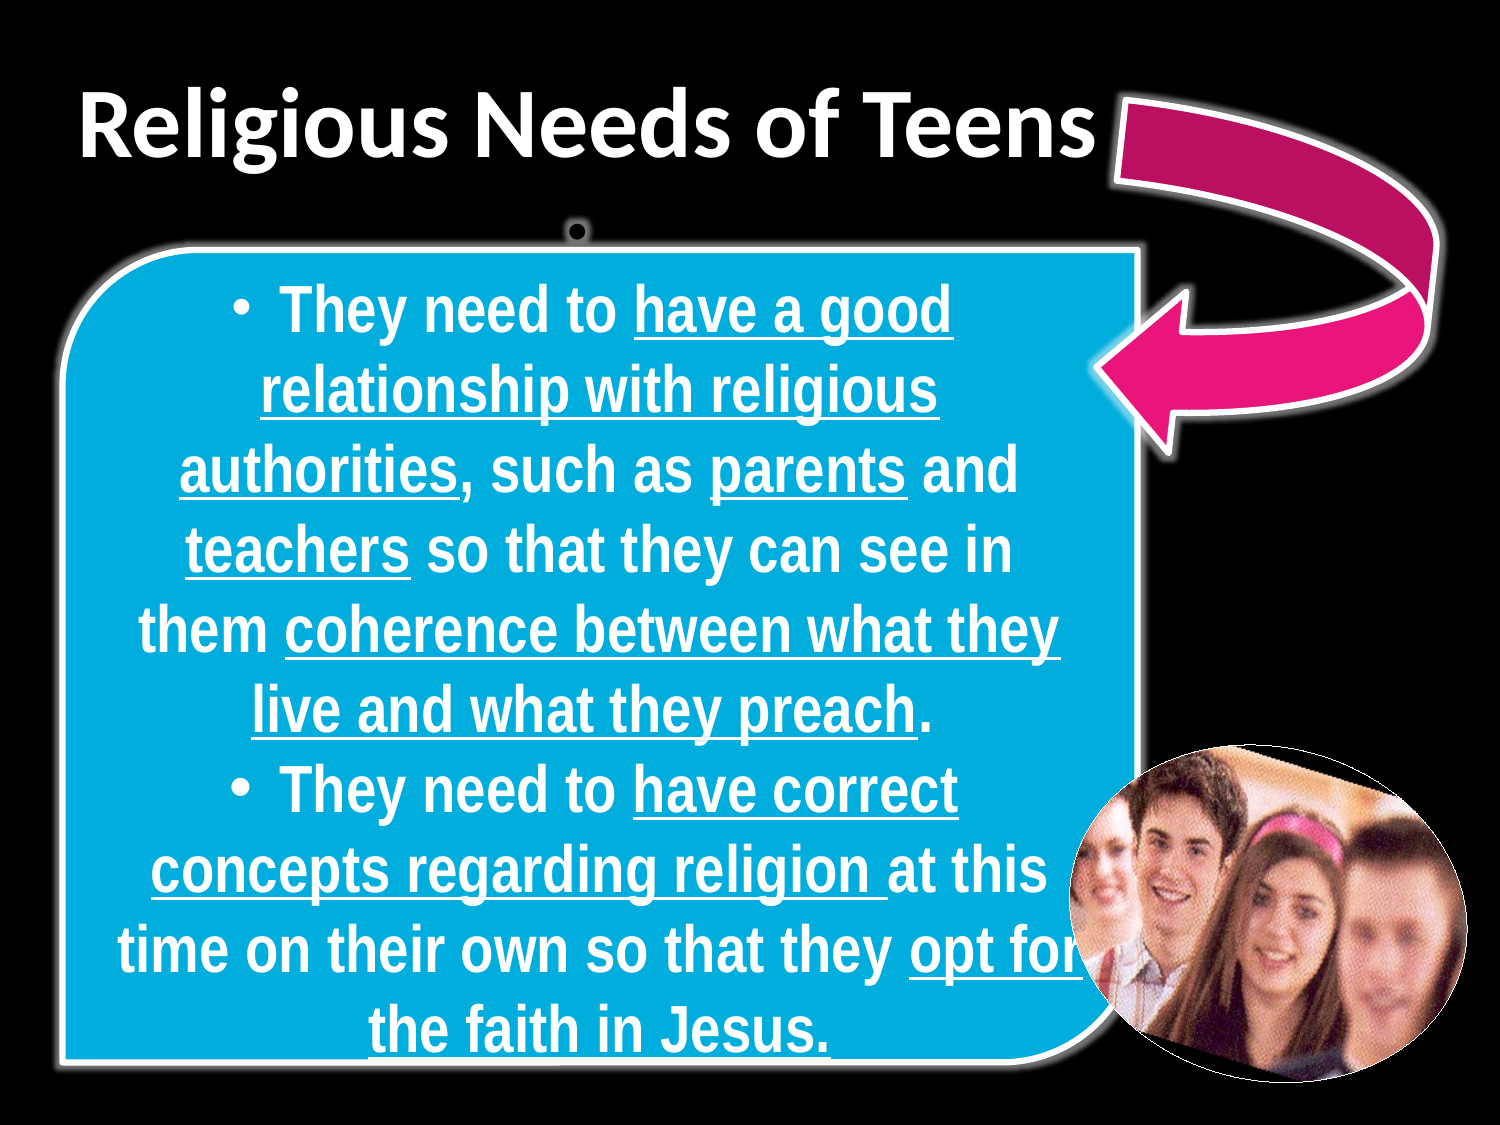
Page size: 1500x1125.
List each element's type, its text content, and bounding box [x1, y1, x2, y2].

picture [1067, 746, 1470, 1081]
text_box Religious Needs of Teens [62, 50, 1138, 185]
text_box They need to have a good relationship with religious authorities, such as parents and teachers so that they can see in them coherence between what they live and what they preach. They need to have correct concepts regarding religion at this time on their own so that they opt for the faith in Jesus. [59, 246, 1141, 1066]
text_box [1093, 98, 1440, 457]
